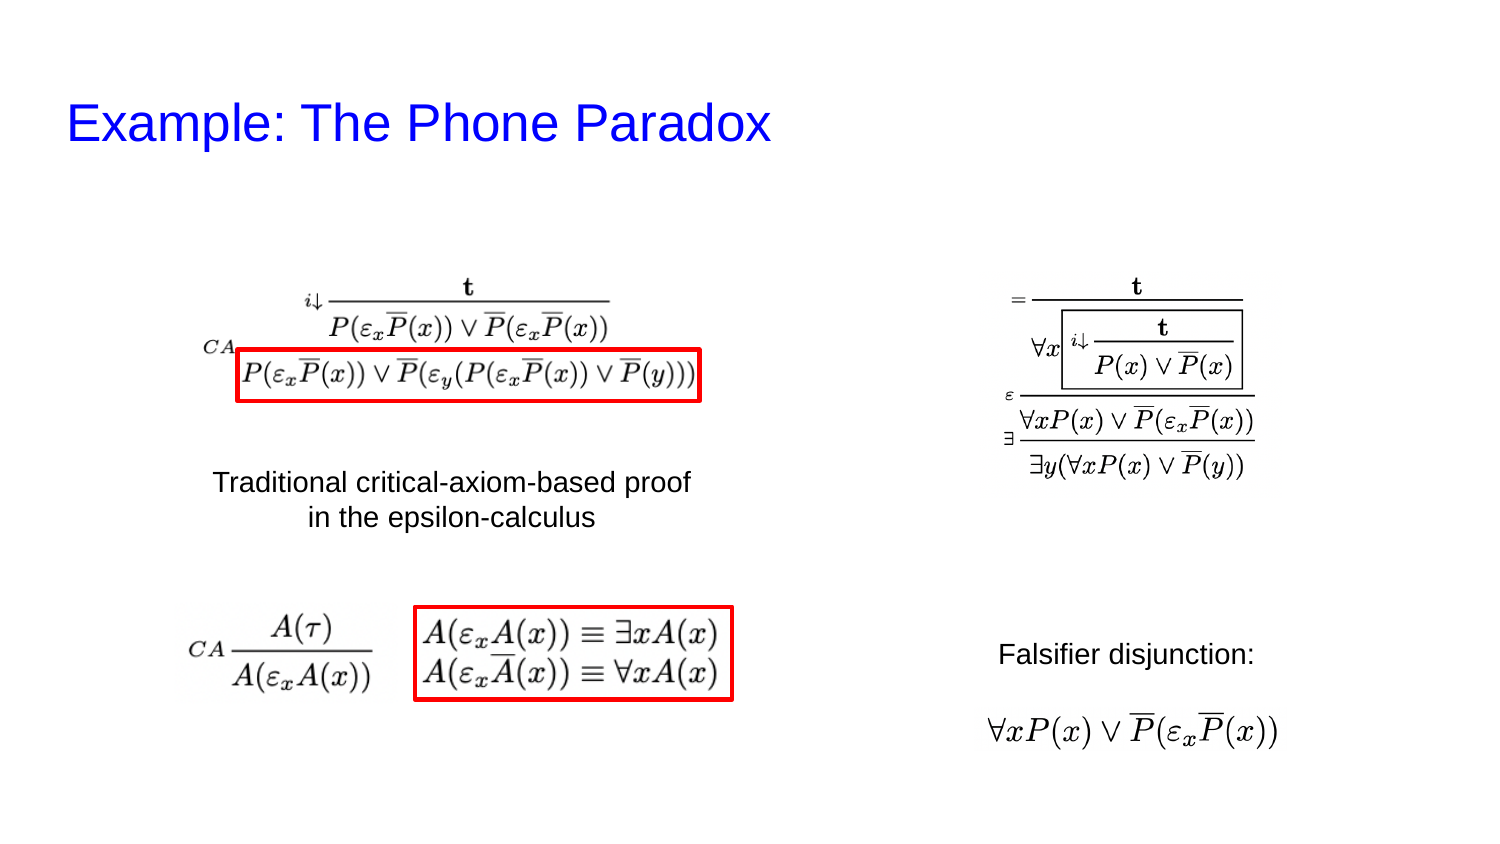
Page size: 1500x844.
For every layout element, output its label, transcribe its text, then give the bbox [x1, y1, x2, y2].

text_box Traditional critical-axiom-based proof in the epsilon-calculus [194, 448, 710, 548]
picture [194, 271, 710, 404]
text_box Falsifier disjunction: [983, 620, 1279, 686]
picture [979, 271, 1282, 498]
picture [974, 707, 1288, 751]
picture [174, 602, 398, 704]
picture [416, 608, 730, 698]
title Example: The Phone Paradox [51, 72, 1449, 167]
